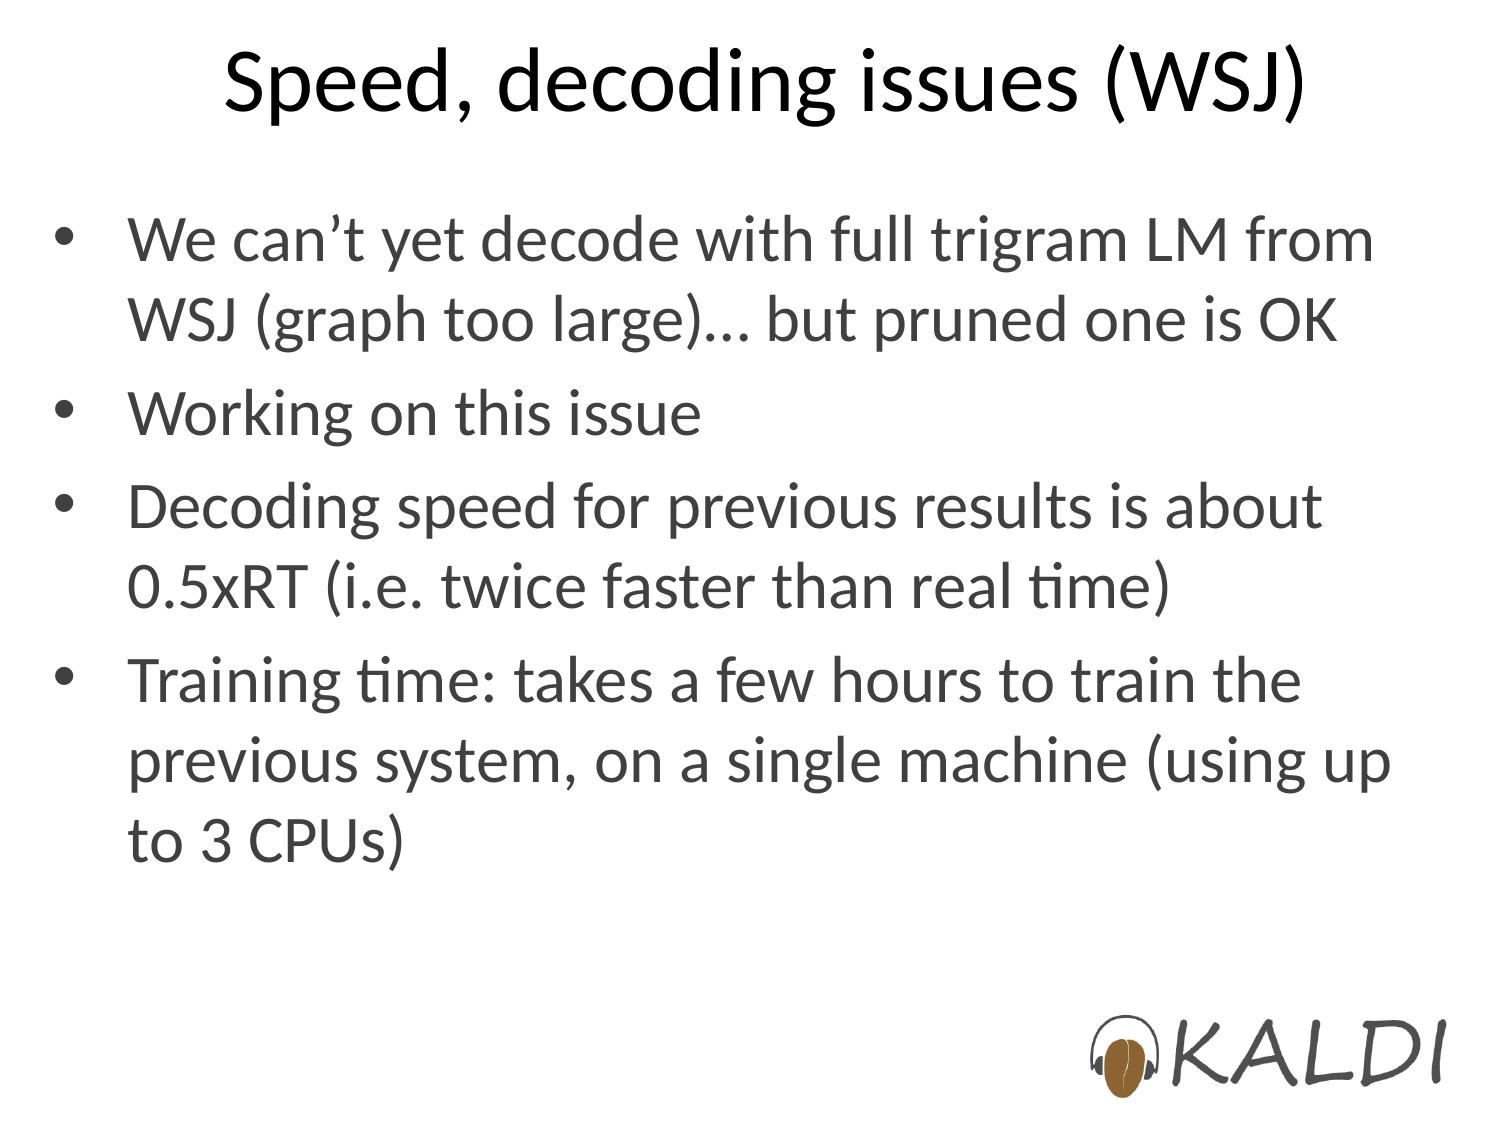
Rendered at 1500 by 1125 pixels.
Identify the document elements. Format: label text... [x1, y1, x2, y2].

picture [1087, 1012, 1464, 1104]
subtitle We can’t yet decode with full trigram LM from WSJ (graph too large)… but pruned one is OK Working on this issue Decoding speed for previous results is about 0.5xRT (i.e. twice faster than real time) Training time: takes a few hours to train the previous system, on a single machine (using up to 3 CPUs) [37, 187, 1463, 963]
title Speed, decoding issues (WSJ) [125, 5, 1410, 144]
